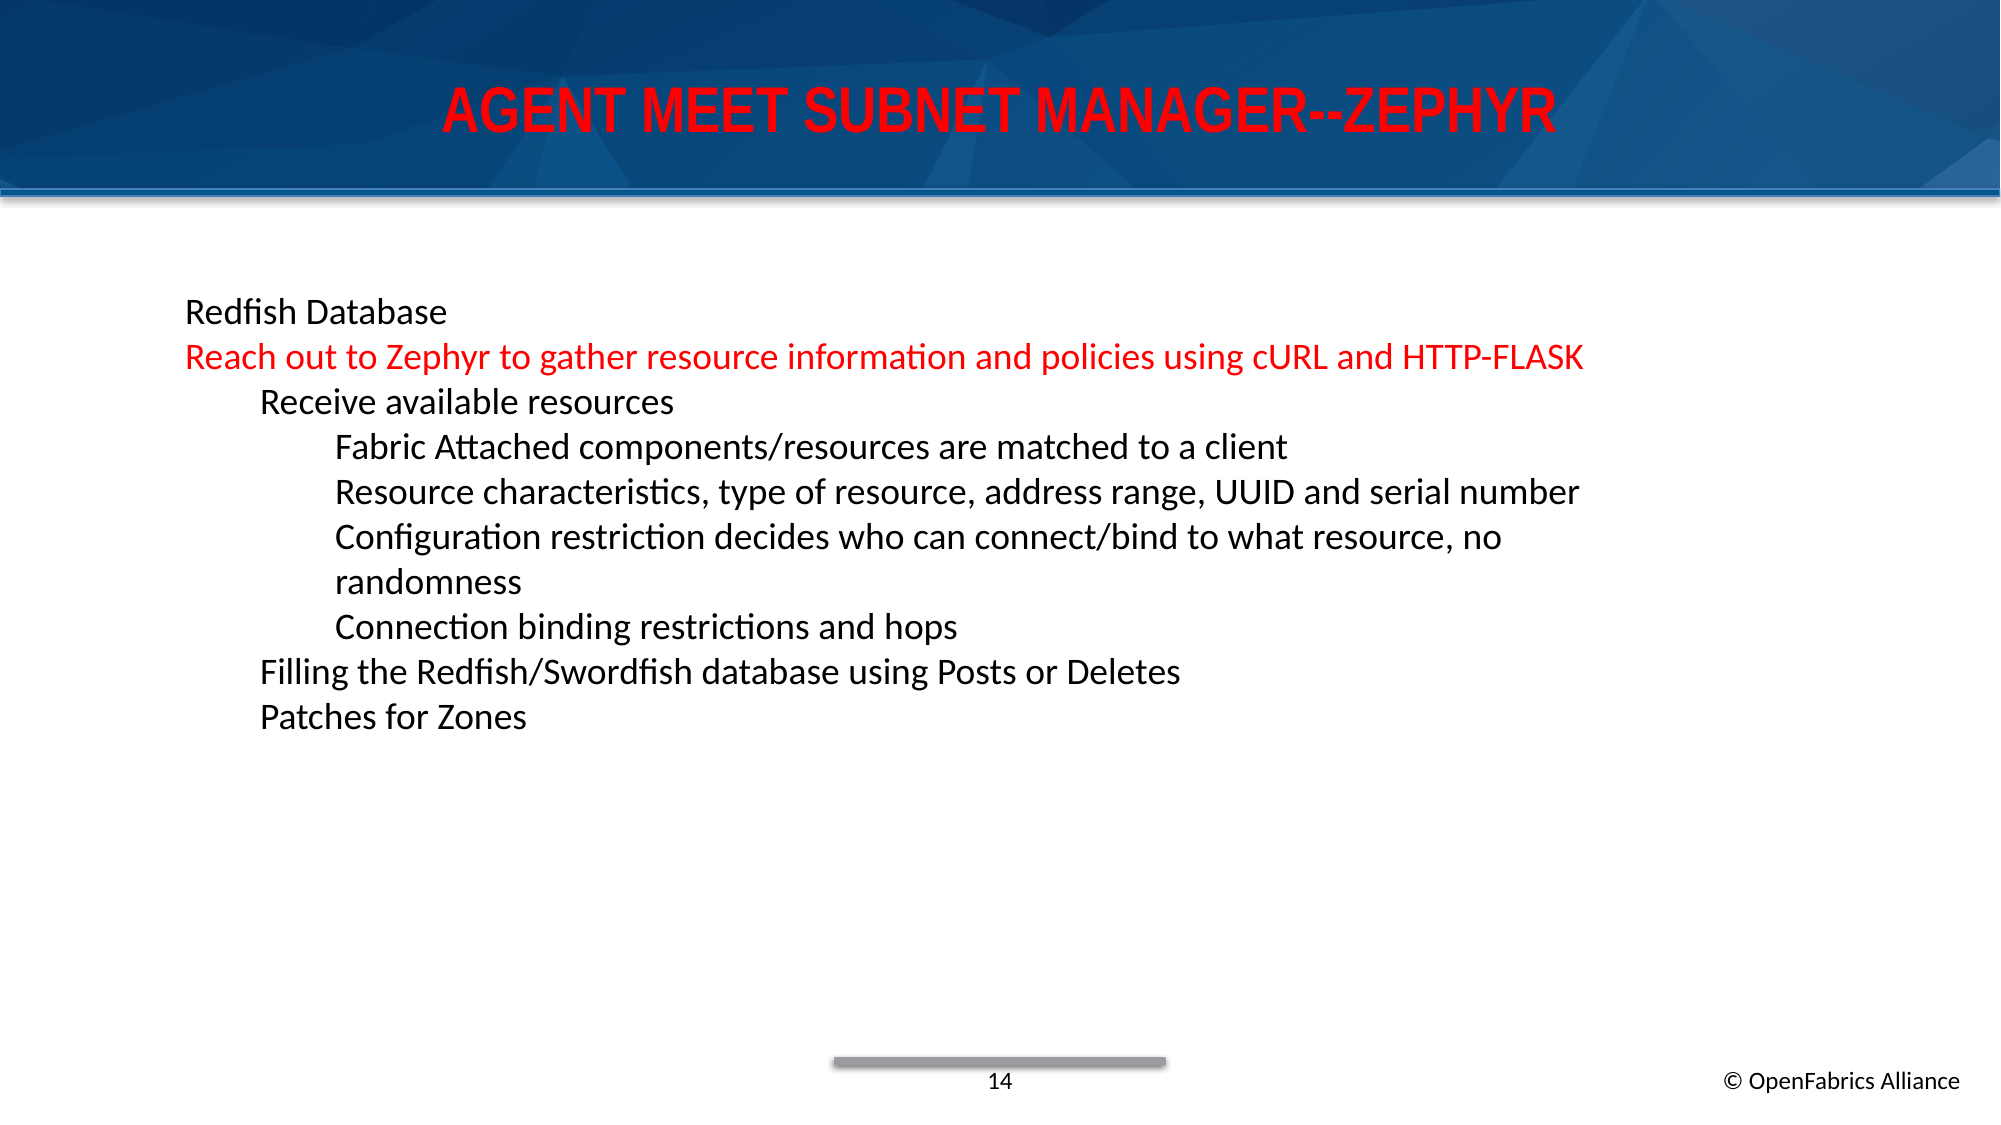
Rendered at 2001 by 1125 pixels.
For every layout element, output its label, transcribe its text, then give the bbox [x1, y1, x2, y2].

title Agent Meet Subnet Manager--Zephyr [99, 72, 1900, 142]
text_box Redfish Database Reach out to Zephyr to gather resource information and policies using cURL and HTTP-FLASK Receive available resources Fabric Attached components/resources are matched to a client Resource characteristics, type of resource, address range, UUID and serial number Configuration restriction decides who can connect/bind to what resource, no randomness Connection binding restrictions and hops Filling the Redfish/Swordfish database using Posts or Deletes Patches for Zones [170, 280, 1623, 745]
picture [0, 0, 2000, 188]
slide_number 14 [774, 1050, 1225, 1110]
footer © OpenFabrics Alliance [1300, 1050, 1976, 1110]
